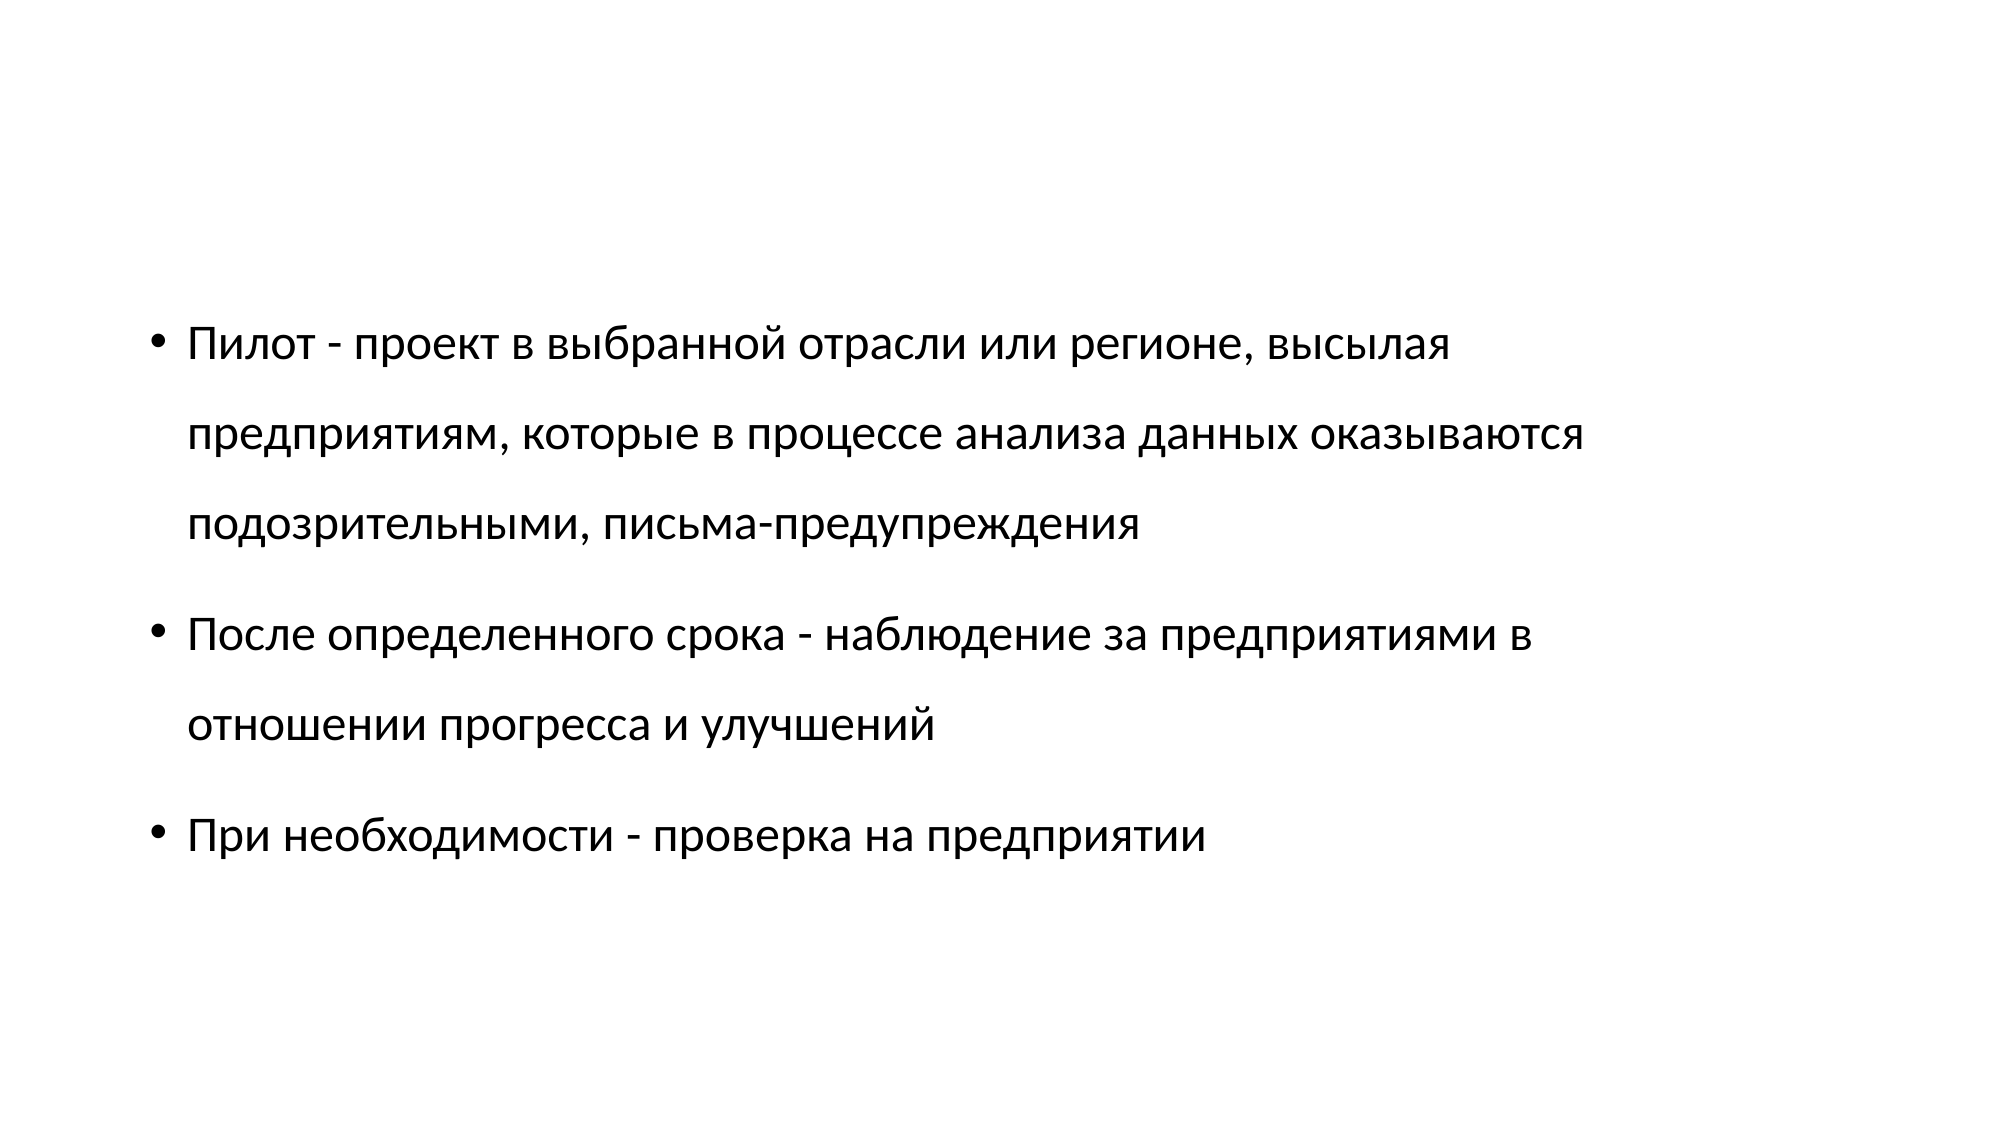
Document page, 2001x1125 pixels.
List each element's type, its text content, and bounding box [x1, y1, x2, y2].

list Пилот - проект в выбранной отрасли или регионе, высылая предприятиям, которые в процессе анализа данных оказываются подозрительными, письма-предупреждения После определенного срока - наблюдение за предприятиями в отношении прогресса и улучшений При необходимости - проверка на предприятии [134, 272, 1738, 995]
